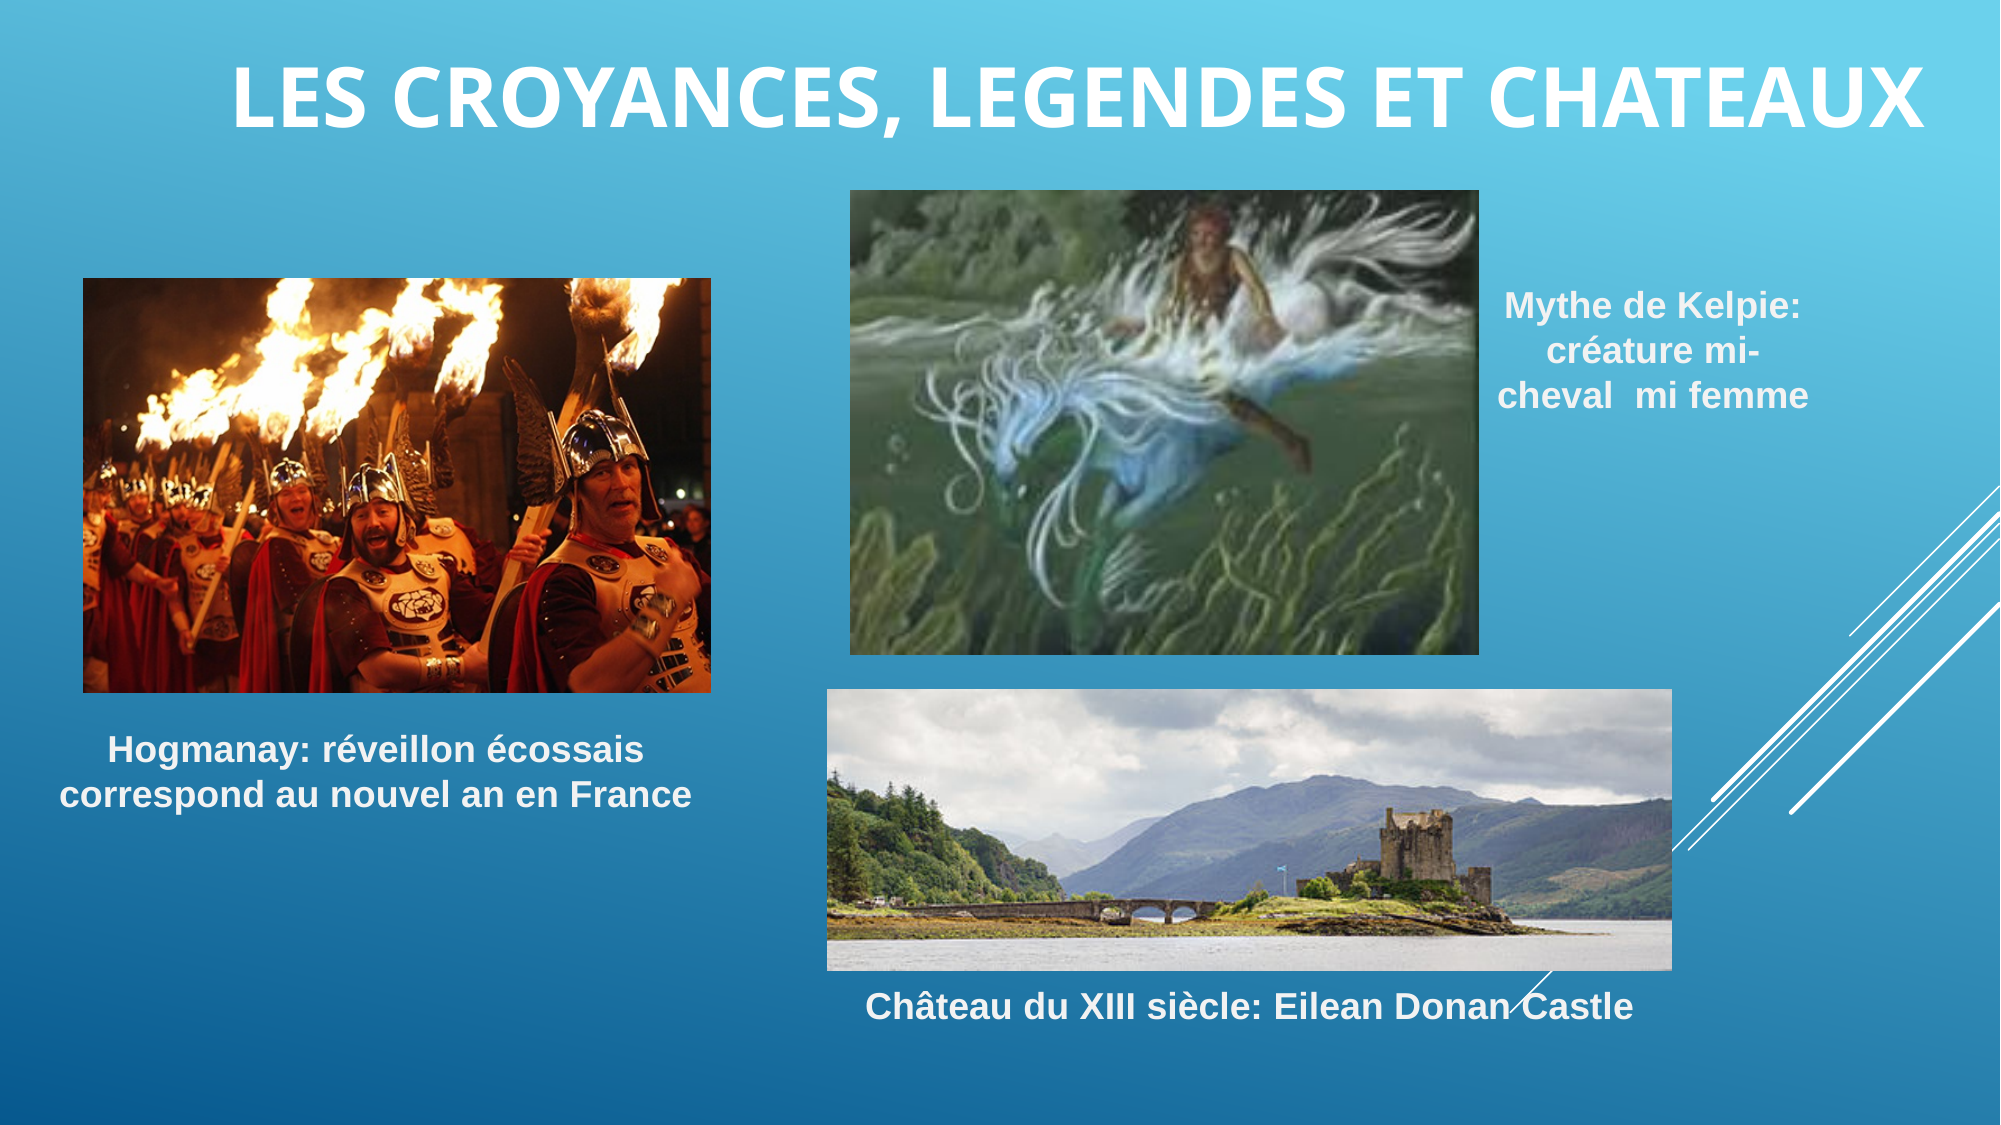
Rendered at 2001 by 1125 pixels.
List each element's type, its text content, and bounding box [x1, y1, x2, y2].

text_box Mythe de Kelpie: créature mi-cheval mi femme [1479, 273, 1828, 424]
picture [850, 190, 1479, 655]
text_box Hogmanay: réveillon écossais correspond au nouvel an en France [44, 717, 708, 823]
picture [83, 277, 712, 694]
text_box Château du XIII siècle: Eilean Donan Castle [850, 974, 1650, 1035]
text_box LES CROYANCES, LEGENDES ET CHATEAUX [214, 36, 2000, 252]
picture [827, 689, 1672, 971]
